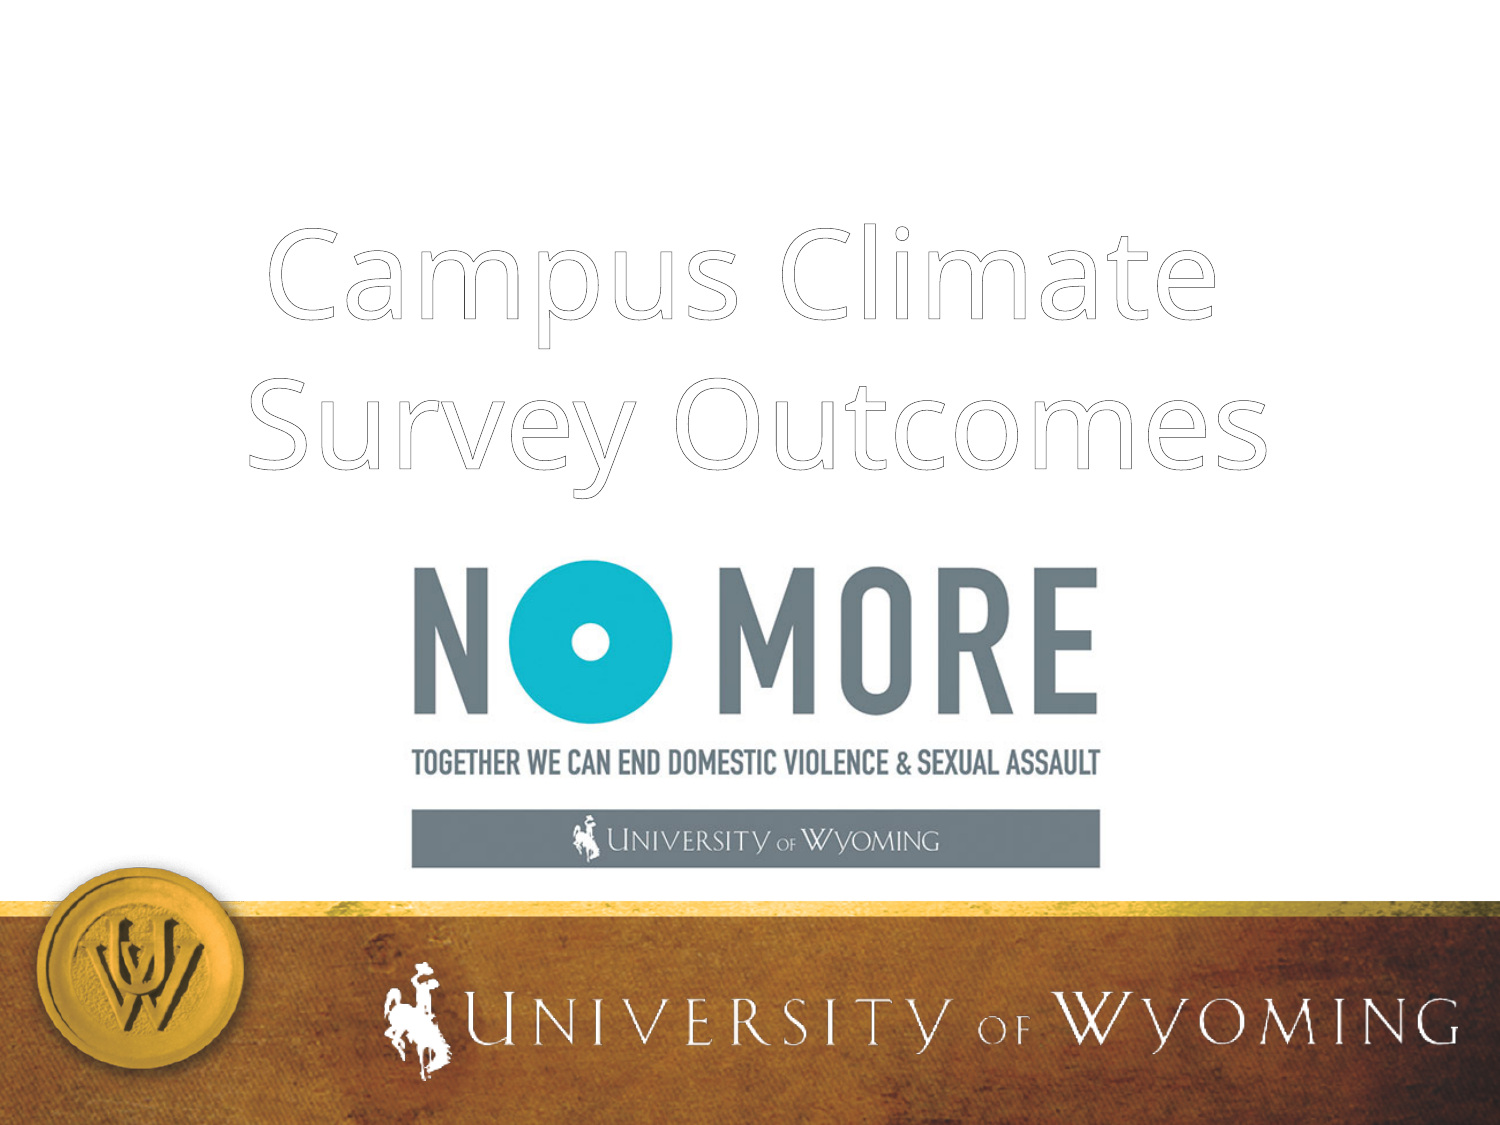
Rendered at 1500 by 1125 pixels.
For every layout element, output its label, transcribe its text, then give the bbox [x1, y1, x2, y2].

picture [0, 510, 1500, 1125]
title Campus Climate Survey Outcomes [0, 32, 1500, 655]
